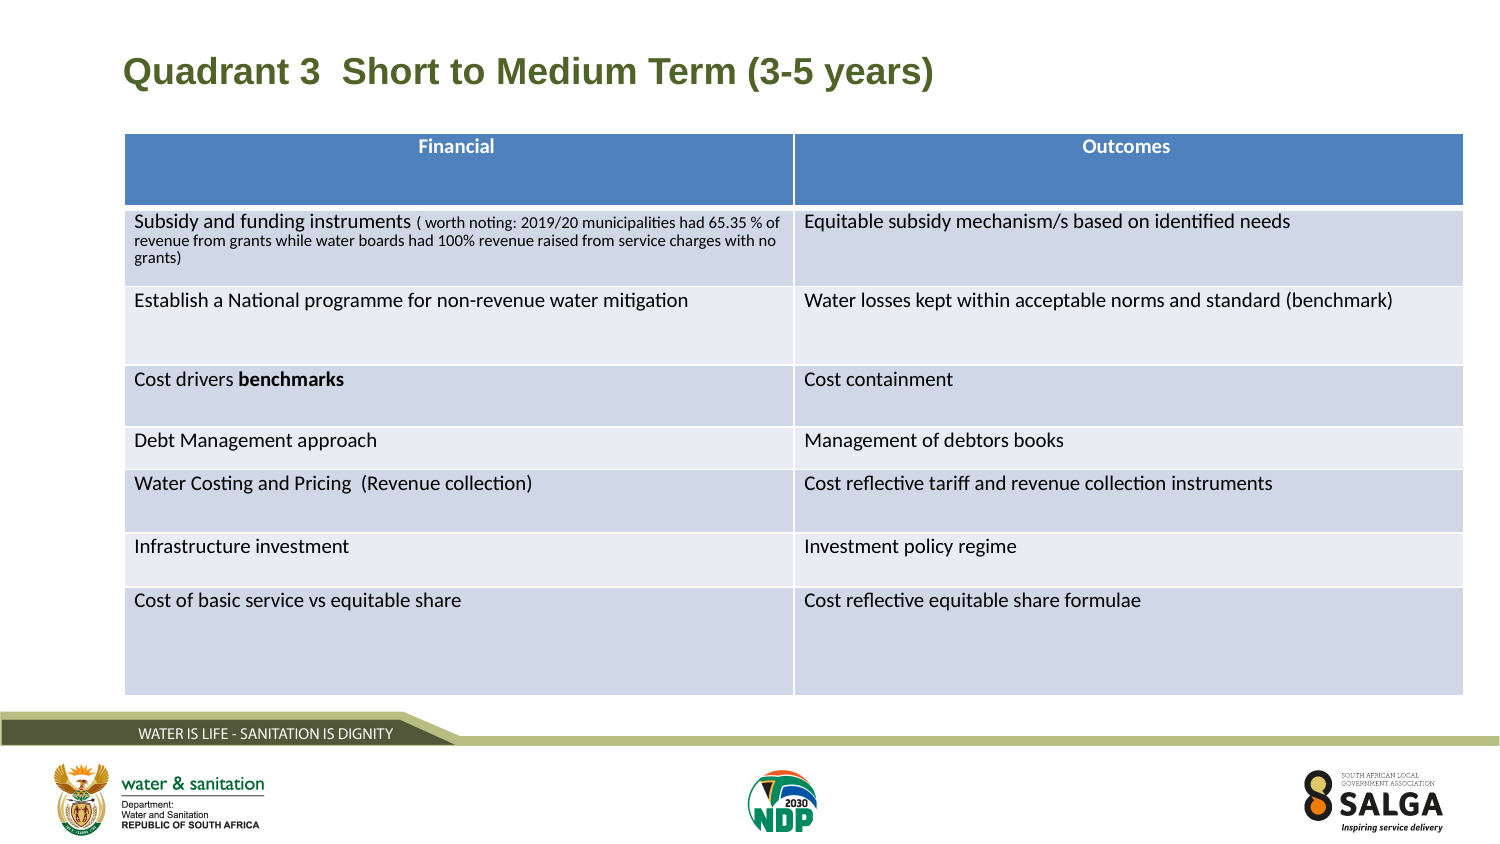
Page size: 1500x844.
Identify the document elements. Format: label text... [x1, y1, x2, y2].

table_cell Establish a National programme for non-revenue water mitigation [125, 287, 793, 364]
table_cell Debt Management approach [125, 428, 793, 469]
table_cell Cost reflective equitable share formulae [795, 588, 1463, 695]
table_cell Water Costing and Pricing (Revenue collection) [125, 470, 793, 532]
title Quadrant 3 Short to Medium Term (3-5 years) [108, 40, 1159, 138]
table_cell Investment policy regime [795, 534, 1463, 586]
table_cell Subsidy and funding instruments ( worth noting: 2019/20 municipalities had 65.35 % of revenue from grants while water boards had 100% revenue raised from service charges with no grants) [125, 211, 793, 286]
table_header Outcomes [795, 134, 1463, 205]
picture [0, 85, 1500, 844]
table_cell Cost drivers benchmarks [125, 366, 793, 426]
table_cell Cost reflective tariff and revenue collection instruments [795, 470, 1463, 532]
table_cell Cost of basic service vs equitable share [125, 588, 793, 695]
table_header Financial [125, 134, 793, 205]
table_cell Management of debtors books [795, 428, 1463, 469]
table_cell Equitable subsidy mechanism/s based on identified needs [795, 211, 1463, 286]
table_cell Water losses kept within acceptable norms and standard (benchmark) [795, 287, 1463, 364]
table_cell Cost containment [795, 366, 1463, 426]
table_cell Infrastructure investment [125, 534, 793, 586]
